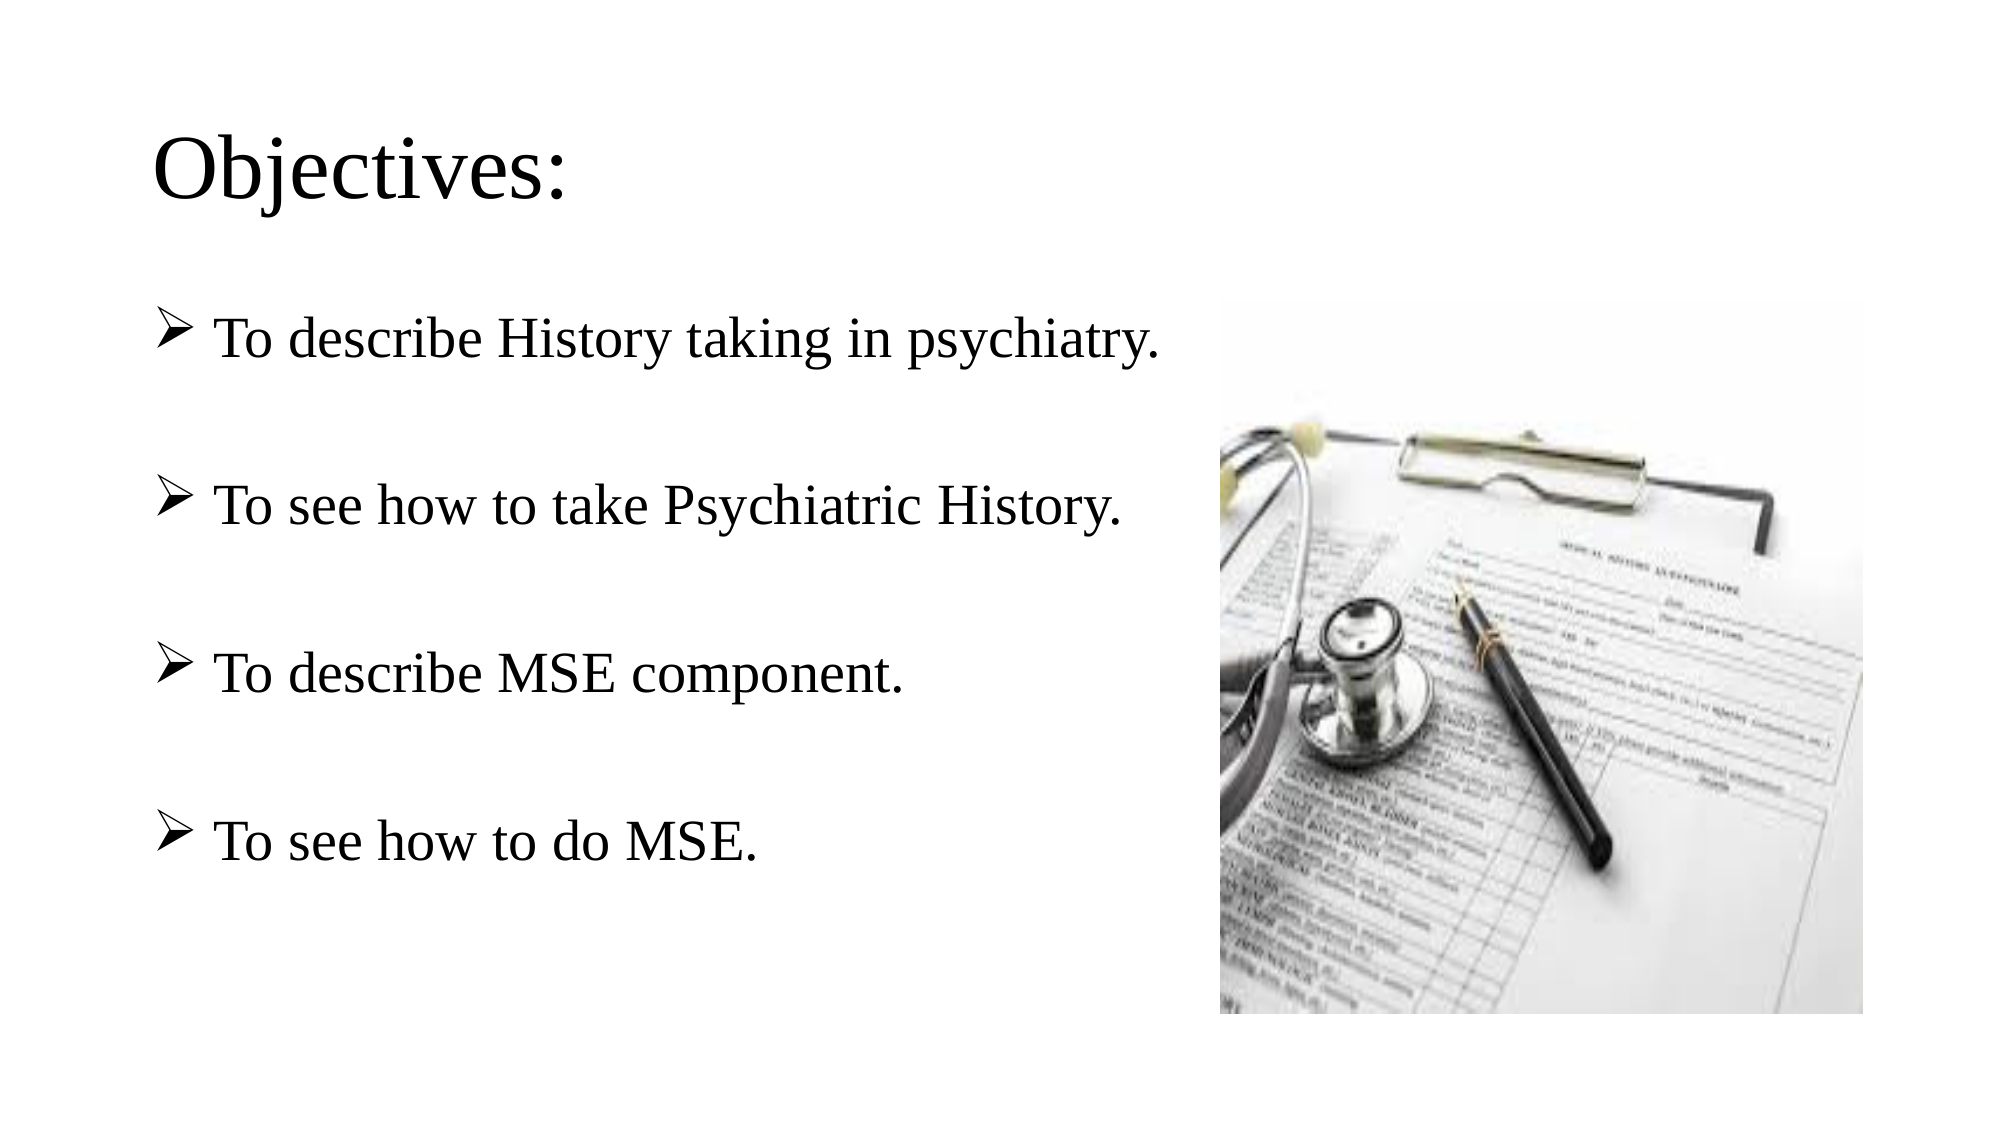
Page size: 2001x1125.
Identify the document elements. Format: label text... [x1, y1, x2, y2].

list To describe History taking in psychiatry. To see how to take Psychiatric History. To describe MSE component.​ To see how to do MSE.​ [137, 299, 1220, 1014]
picture [1220, 299, 1863, 1014]
title Objectives: [137, 59, 1863, 278]
